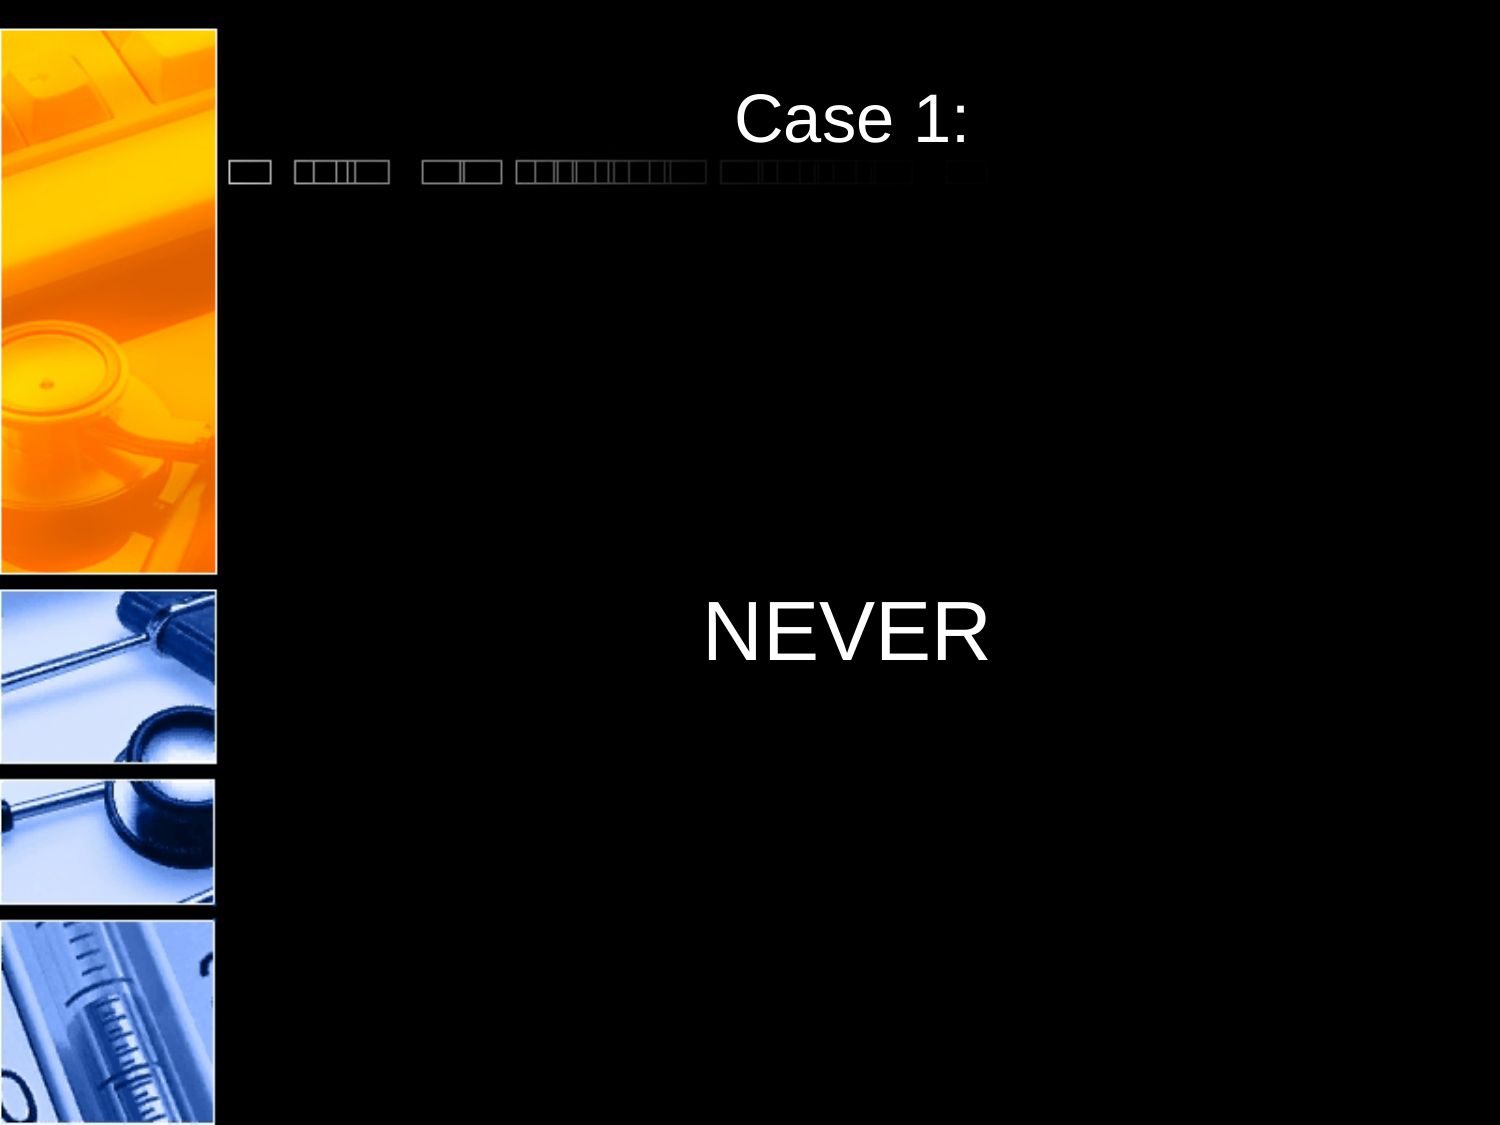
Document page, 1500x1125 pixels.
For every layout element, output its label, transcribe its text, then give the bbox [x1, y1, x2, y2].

list NEVER [225, 211, 1463, 1025]
title Case 1: [225, 32, 1463, 198]
picture [0, 0, 1500, 1125]
